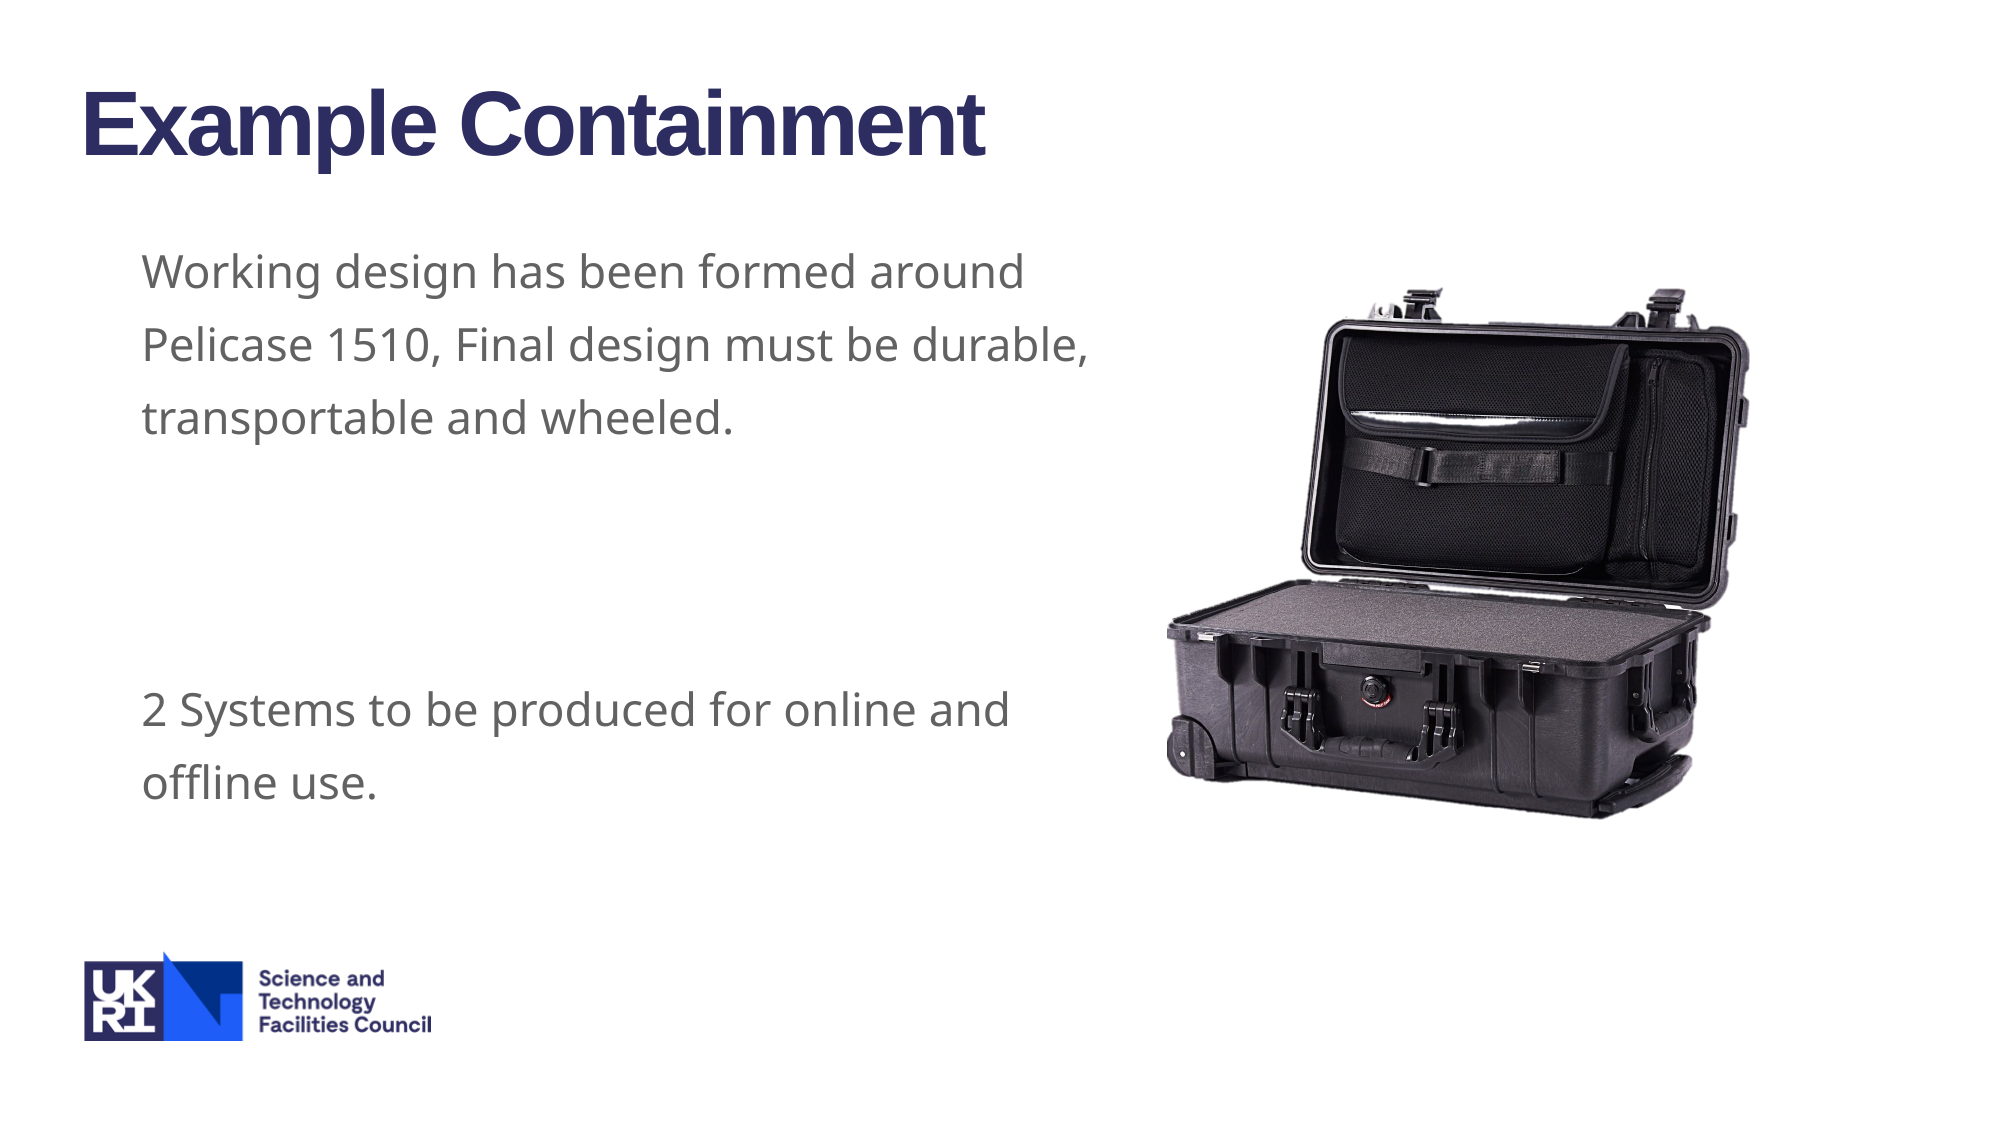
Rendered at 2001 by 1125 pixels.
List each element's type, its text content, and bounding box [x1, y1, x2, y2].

text_box Working design has been formed around Pelicase 1510, Final design must be durable, transportable and wheeled. 2 Systems to be produced for online and offline use. [70, 229, 1829, 817]
picture [84, 951, 431, 1041]
picture [1164, 272, 1752, 853]
text_box Example Containment [66, 56, 1983, 182]
